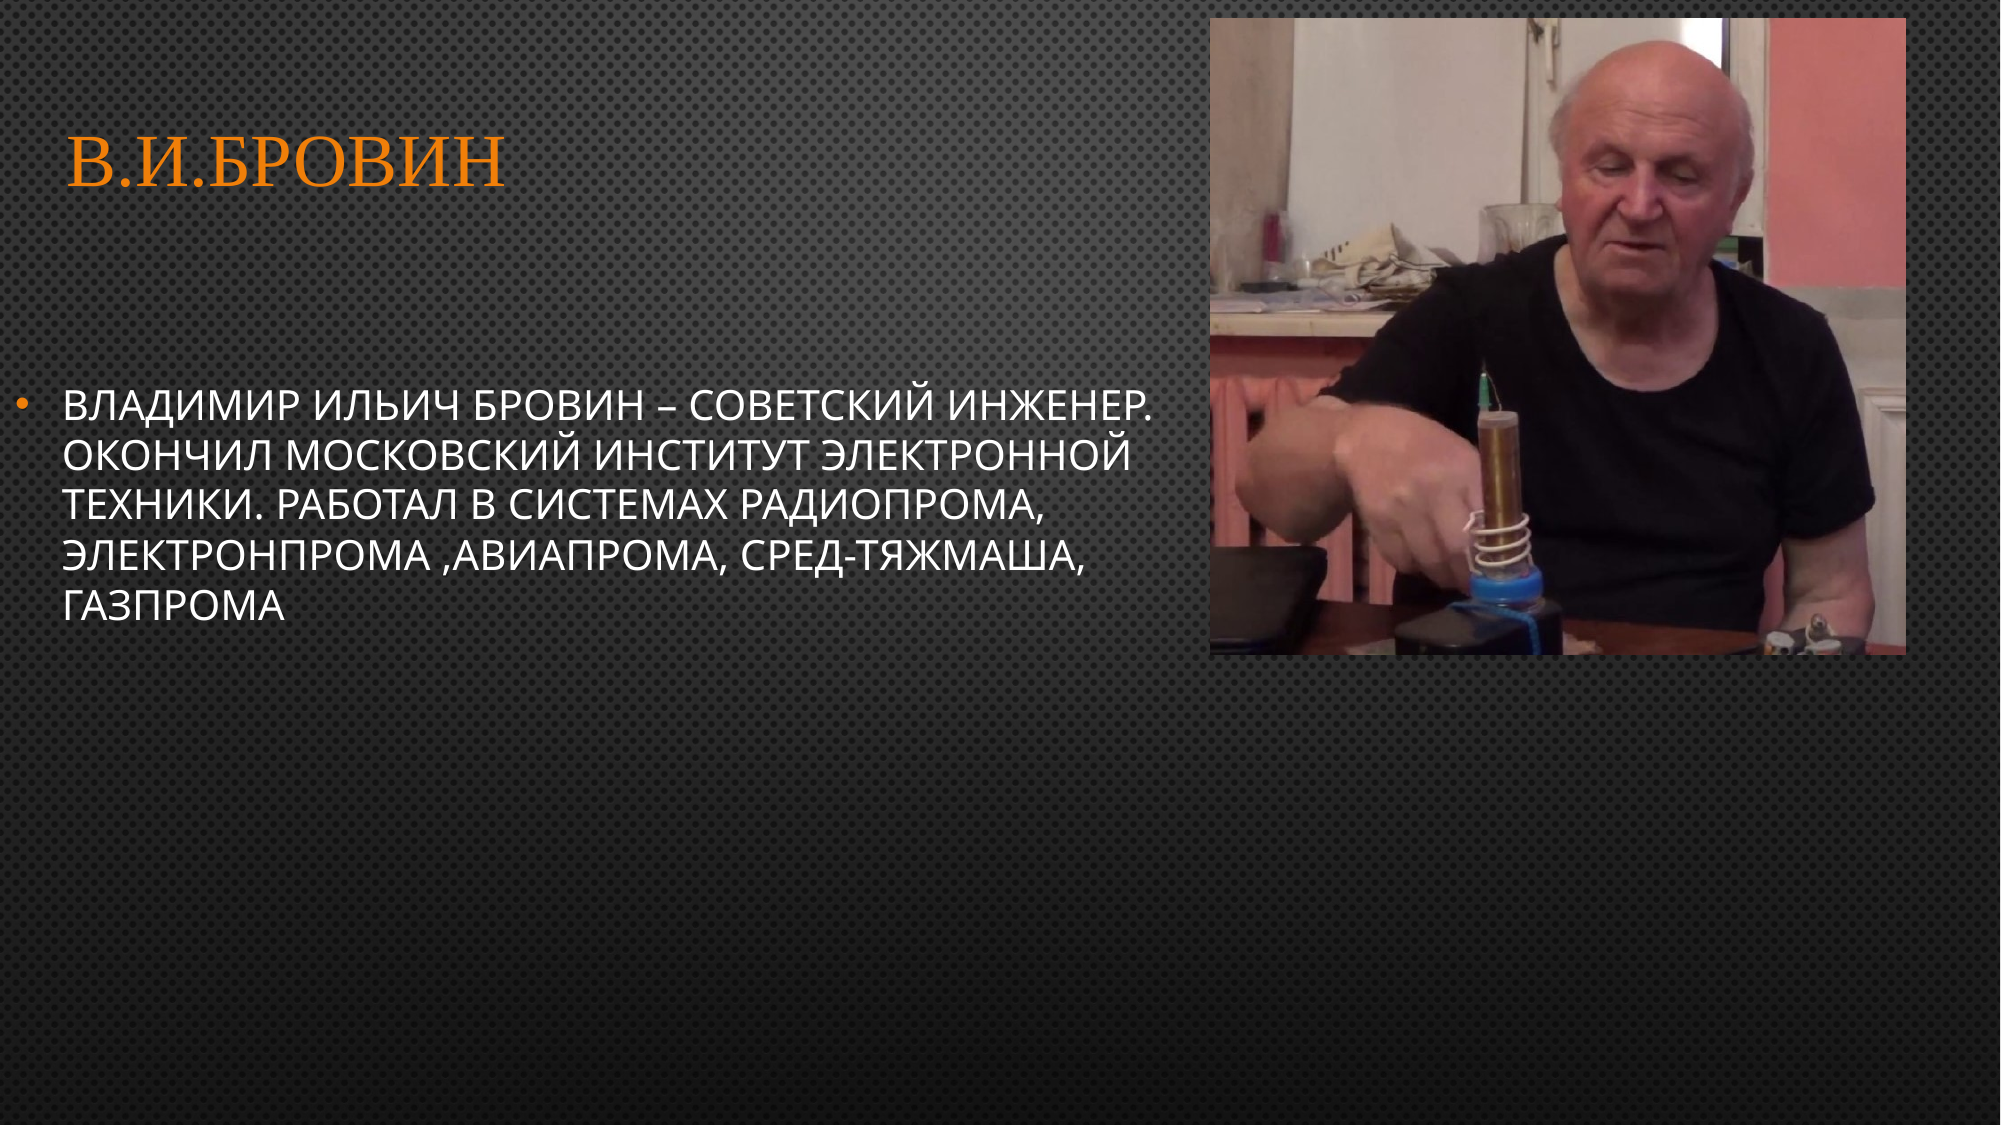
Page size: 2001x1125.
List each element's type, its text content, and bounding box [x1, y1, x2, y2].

title В.и.Бровин [51, 0, 1677, 253]
picture [1210, 18, 1906, 655]
list Владимир Ильич Бровин – советский инженер. Окончил Московский институт электронной техники. Работал в системах Радиопрома, Электронпрома ,Авиапрома, Сред-тяжмаша, Газпрома [0, 253, 1211, 754]
